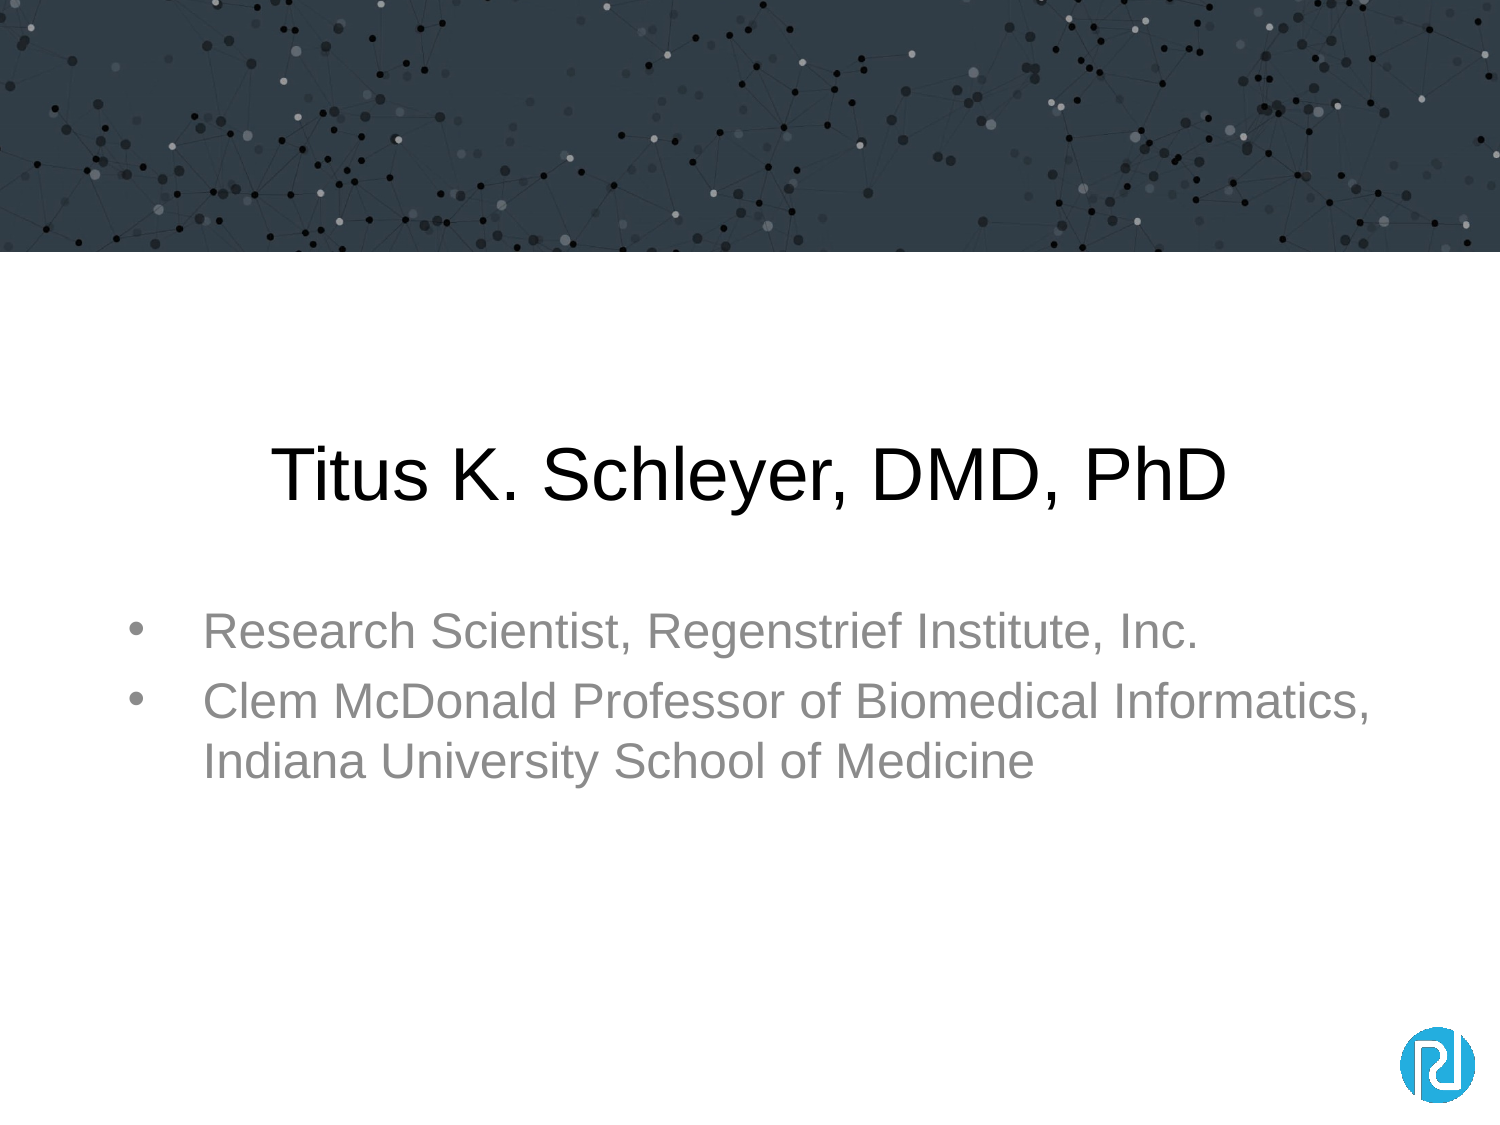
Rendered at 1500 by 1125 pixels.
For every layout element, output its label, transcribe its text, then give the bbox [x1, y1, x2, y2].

title Titus K. Schleyer, DMD, PhD [112, 349, 1388, 590]
picture [1400, 1027, 1475, 1103]
subtitle Research Scientist, Regenstrief Institute, Inc. Clem McDonald Professor of Biomedical Informatics, Indiana University School of Medicine [112, 590, 1388, 925]
picture [0, 0, 1500, 252]
